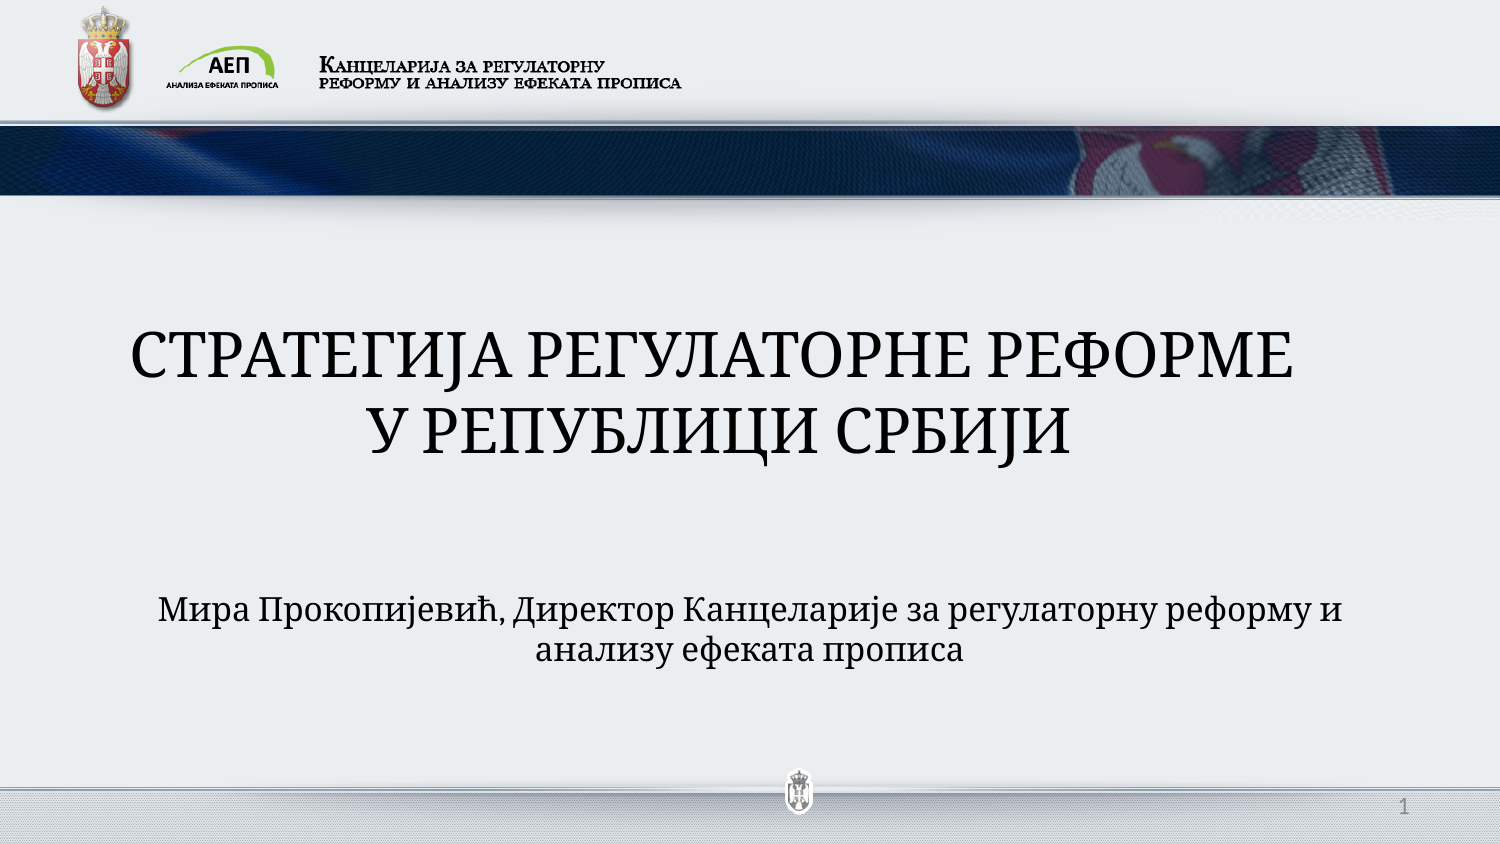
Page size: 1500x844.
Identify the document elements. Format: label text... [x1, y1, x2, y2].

slide_number 1 [1074, 782, 1425, 827]
text_box СТРАТЕГИЈА РЕГУЛАТОРНЕ РЕФОРМЕ У РЕПУБЛИЦИ СРБИЈИ [74, 284, 1350, 497]
subtitle Мира Прокопијевић, Директор Канцеларије за регулаторну реформу и анализу ефеката прописа [110, 532, 1390, 630]
picture [0, 0, 1500, 844]
